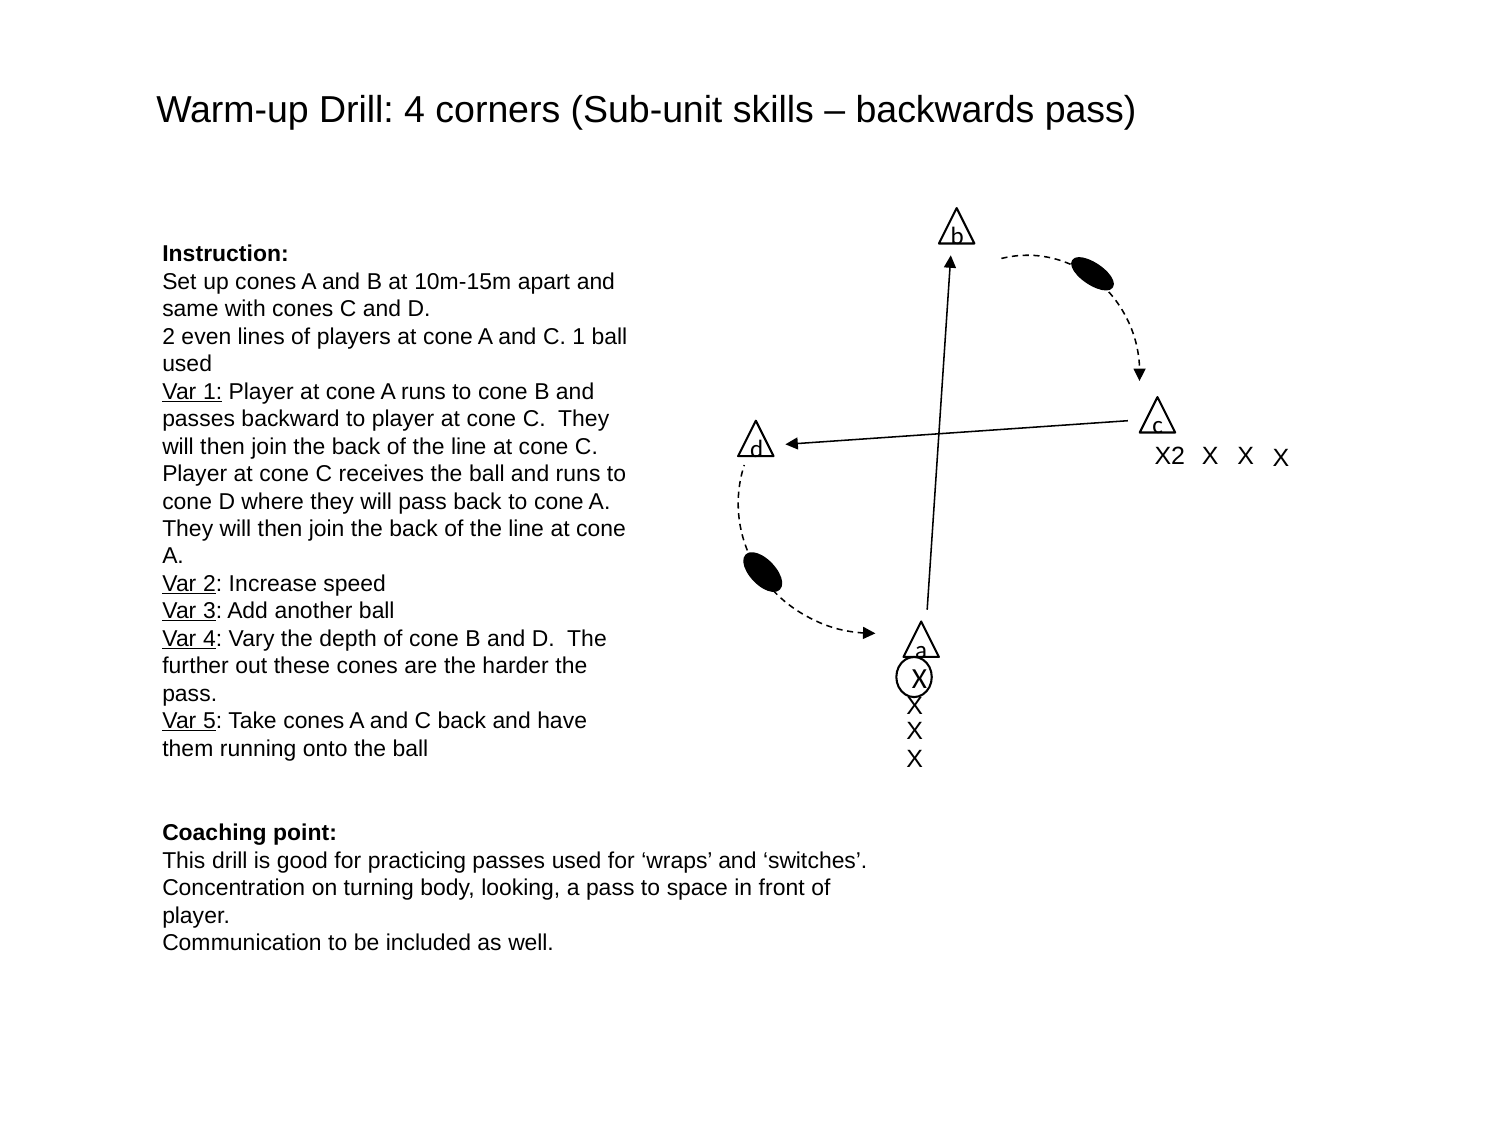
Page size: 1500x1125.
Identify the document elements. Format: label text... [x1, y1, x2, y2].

text_box X [891, 707, 963, 735]
text_box X [891, 735, 963, 780]
text_box X [1258, 432, 1294, 478]
text_box d [736, 418, 776, 459]
text_box [1071, 257, 1114, 291]
text_box Coaching point: This drill is good for practicing passes used for ‘wraps’ and ‘switches’. Concentration on turning body, looking, a pass to space in front of player. Communication to be included as well. [147, 810, 917, 1008]
text_box X2 [1139, 432, 1211, 478]
text_box a [901, 619, 941, 660]
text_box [926, 255, 951, 419]
text_box X [1257, 434, 1329, 479]
text_box X [891, 682, 963, 707]
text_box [926, 454, 951, 610]
text_box [737, 464, 876, 640]
text_box c [1137, 394, 1178, 435]
text_box X [1211, 432, 1258, 478]
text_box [785, 420, 1129, 445]
text_box X [894, 654, 934, 700]
text_box Instruction: Set up cones A and B at 10m-15m apart and same with cones C and D. 2 even lines of players at cone A and C. 1 ball used Var 1: Player at cone A runs to cone B and passes backward to player at cone C. They will then join the back of the line at cone C. Player at cone C receives the ball and runs to cone D where they will pass back to cone A. They will then join the back of the line at cone A. Var 2: Increase speed Var 3: Add another ball Var 4: Vary the depth of cone B and D. The further out these cones are the harder the pass. Var 5: Take cones A and C back and have them running onto the ball [147, 231, 656, 796]
text_box Warm-up Drill: 4 corners (Sub-unit skills – backwards pass) [141, 78, 1152, 138]
text_box [1001, 254, 1146, 381]
text_box [743, 552, 783, 592]
text_box b [937, 205, 977, 246]
